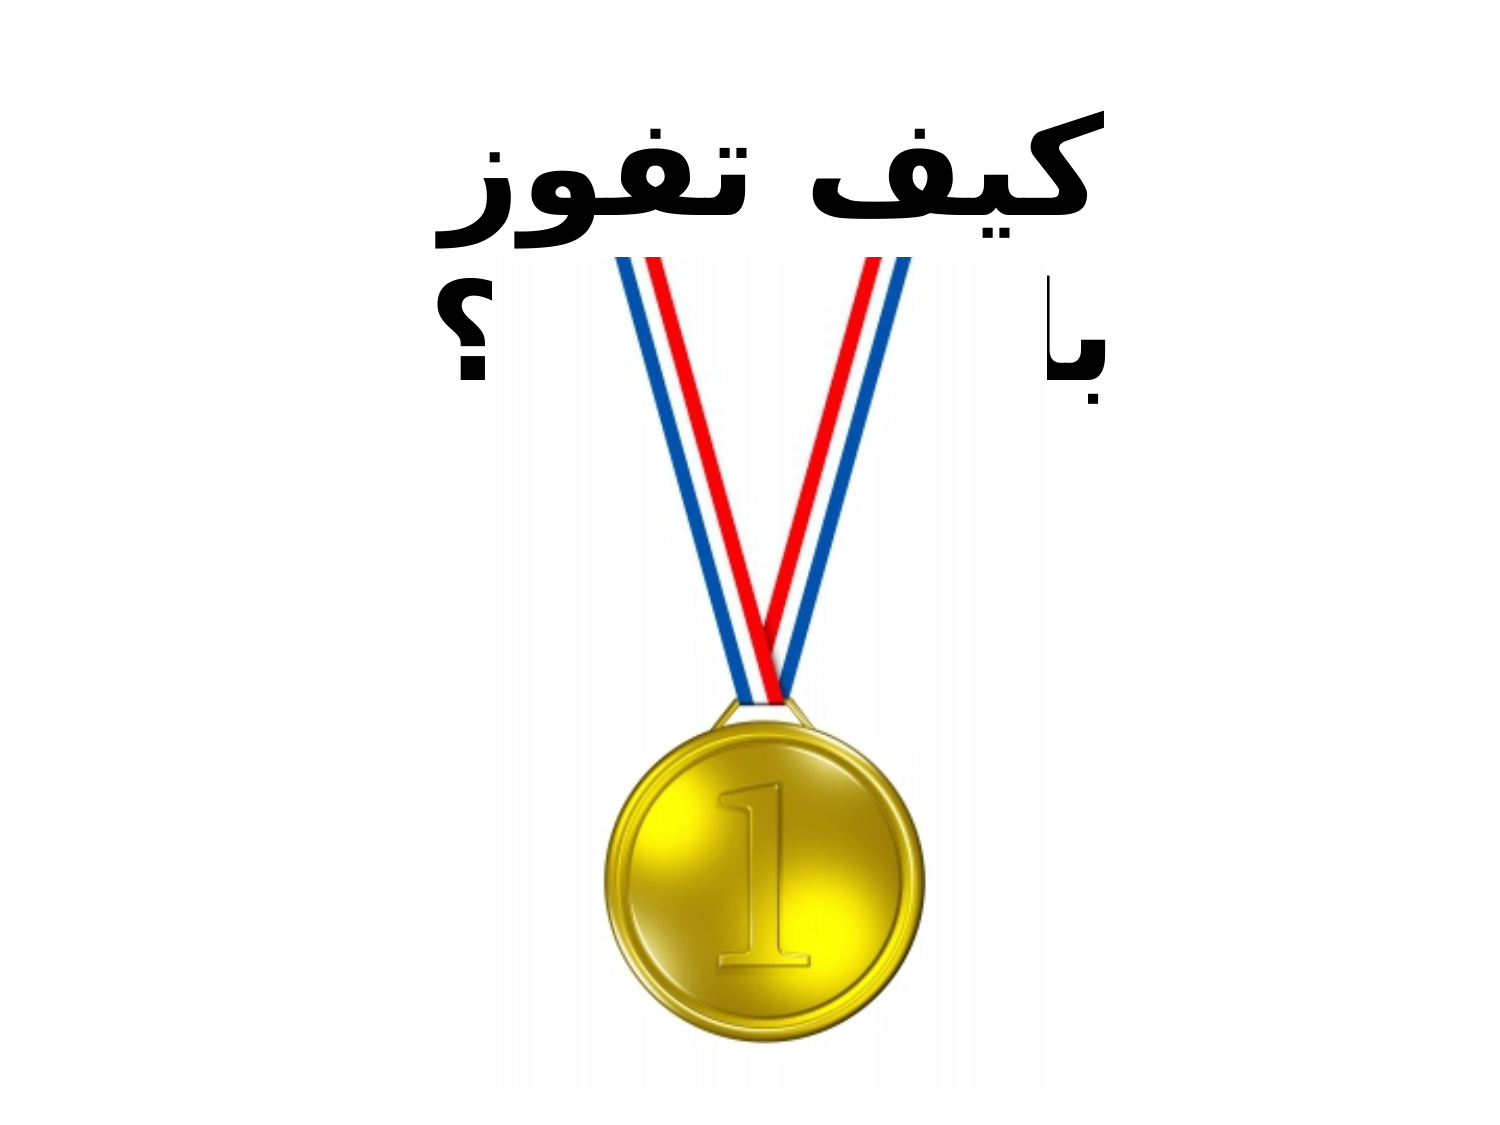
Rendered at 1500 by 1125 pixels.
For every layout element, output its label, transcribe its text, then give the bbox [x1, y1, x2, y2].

picture [491, 257, 1047, 1092]
text_box كيف تفوز بالوظيفة؟ [314, 68, 1232, 417]
